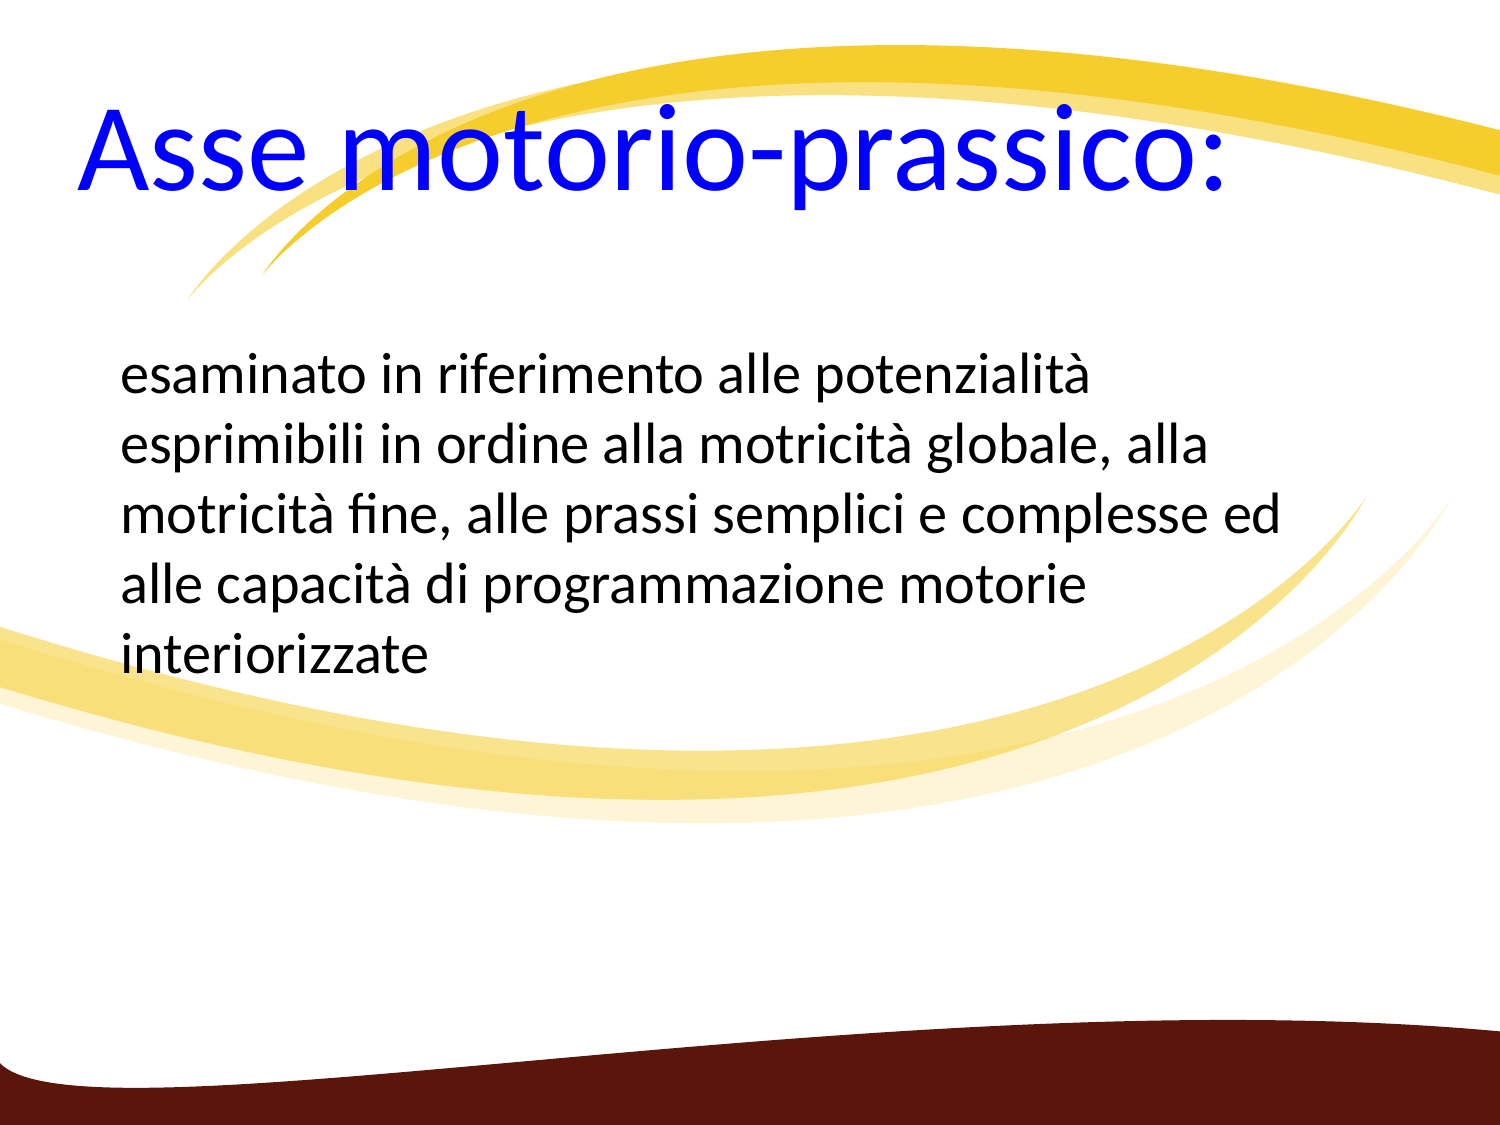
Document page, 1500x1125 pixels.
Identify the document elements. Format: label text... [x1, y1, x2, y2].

text_box Asse motorio-prassico: [34, 58, 1248, 224]
text_box esaminato in riferimento alle potenzialità esprimibili in ordine alla motricità globale, alla motricità fine, alle prassi semplici e complesse ed alle capacità di programmazione motorie interiorizzate [105, 327, 1301, 693]
